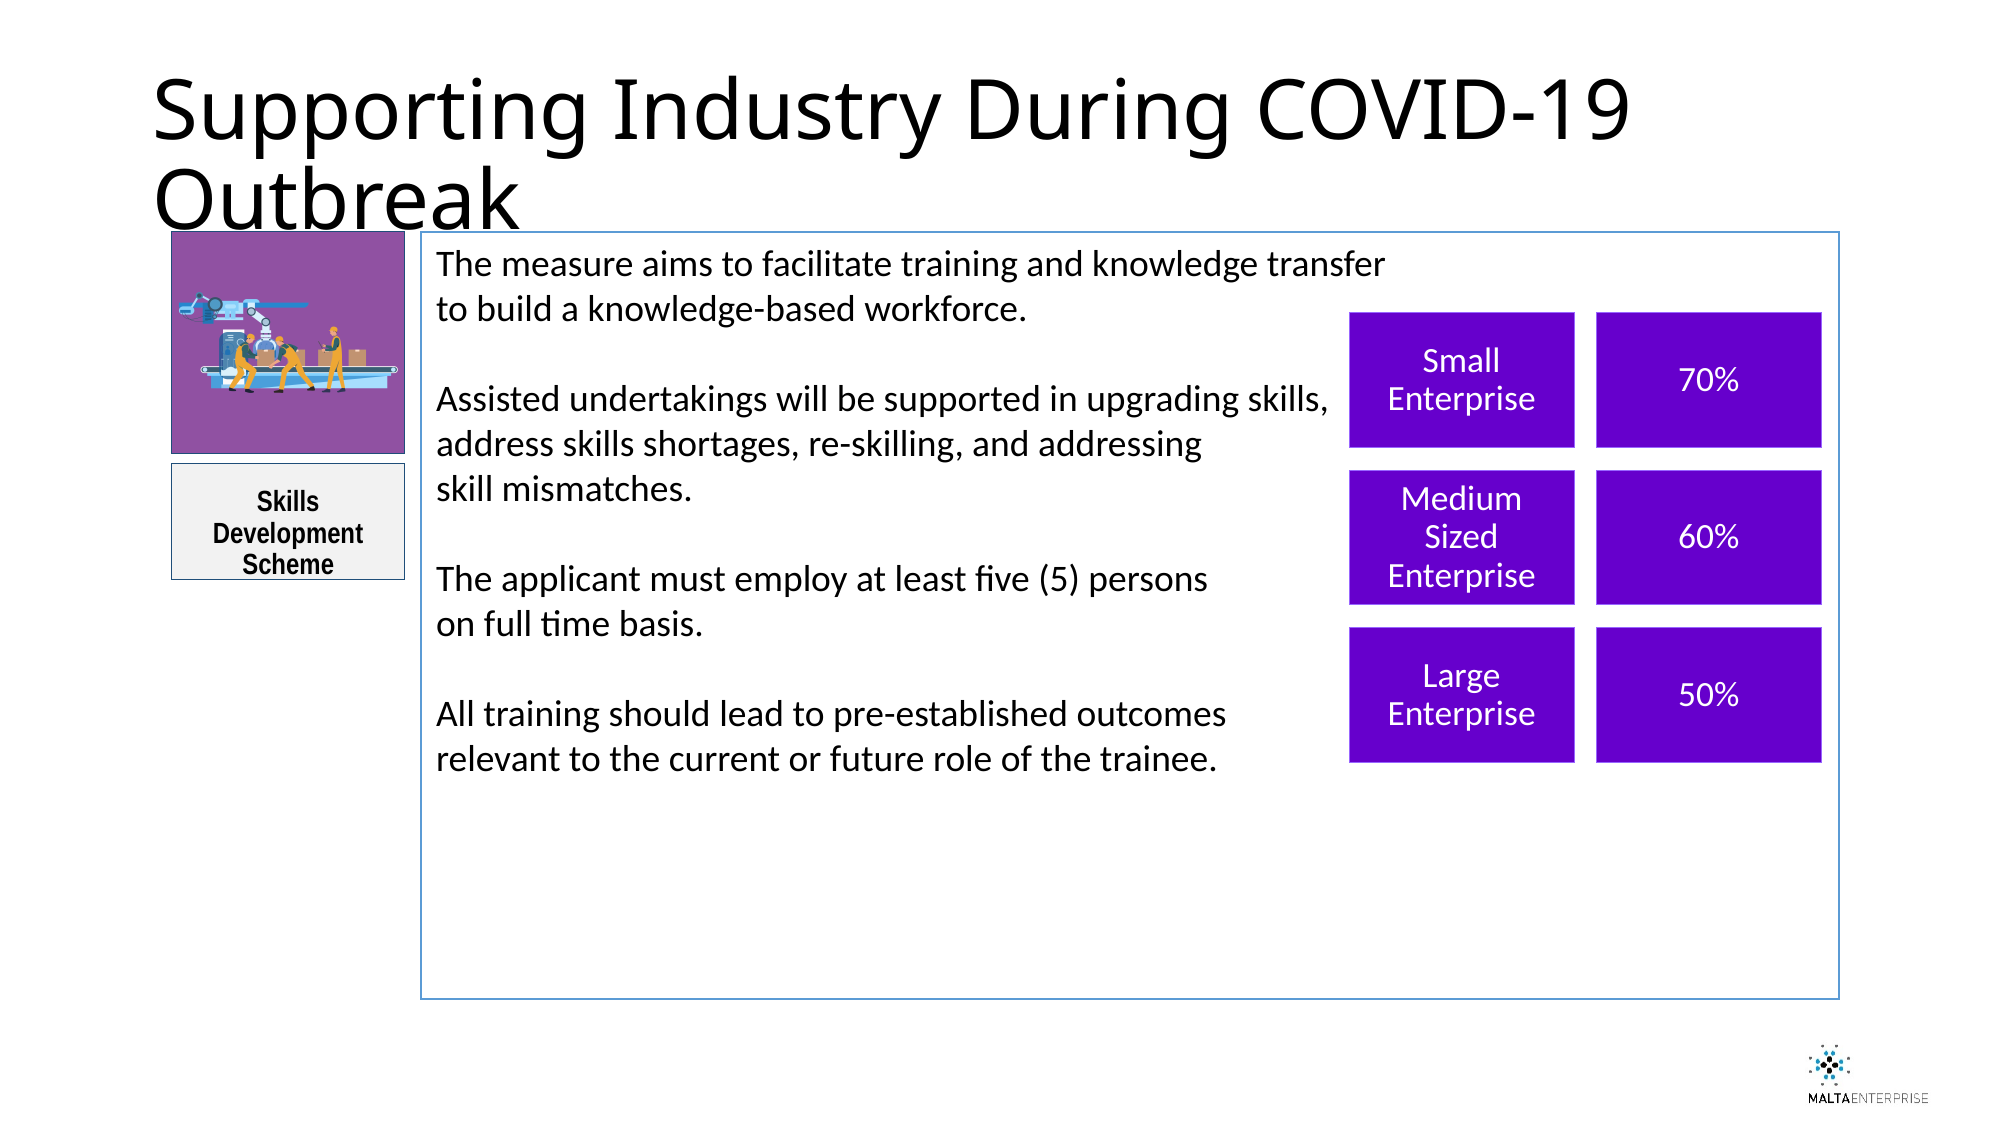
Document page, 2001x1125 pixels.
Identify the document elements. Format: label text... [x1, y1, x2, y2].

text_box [1312, 312, 1859, 763]
picture [1799, 1034, 1936, 1113]
picture [171, 231, 405, 454]
text_box The measure aims to facilitate training and knowledge transfer to build a knowledge-based workforce. Assisted undertakings will be supported in upgrading skills, address skills shortages, re-skilling, and addressing skill mismatches. The applicant must employ at least five (5) persons on full time basis. All training should lead to pre-established outcomes relevant to the current or future role of the trainee. [420, 231, 1840, 1000]
text_box Skills Development Scheme [171, 463, 405, 580]
title Supporting Industry During COVID-19 Outbreak [137, 59, 1863, 278]
